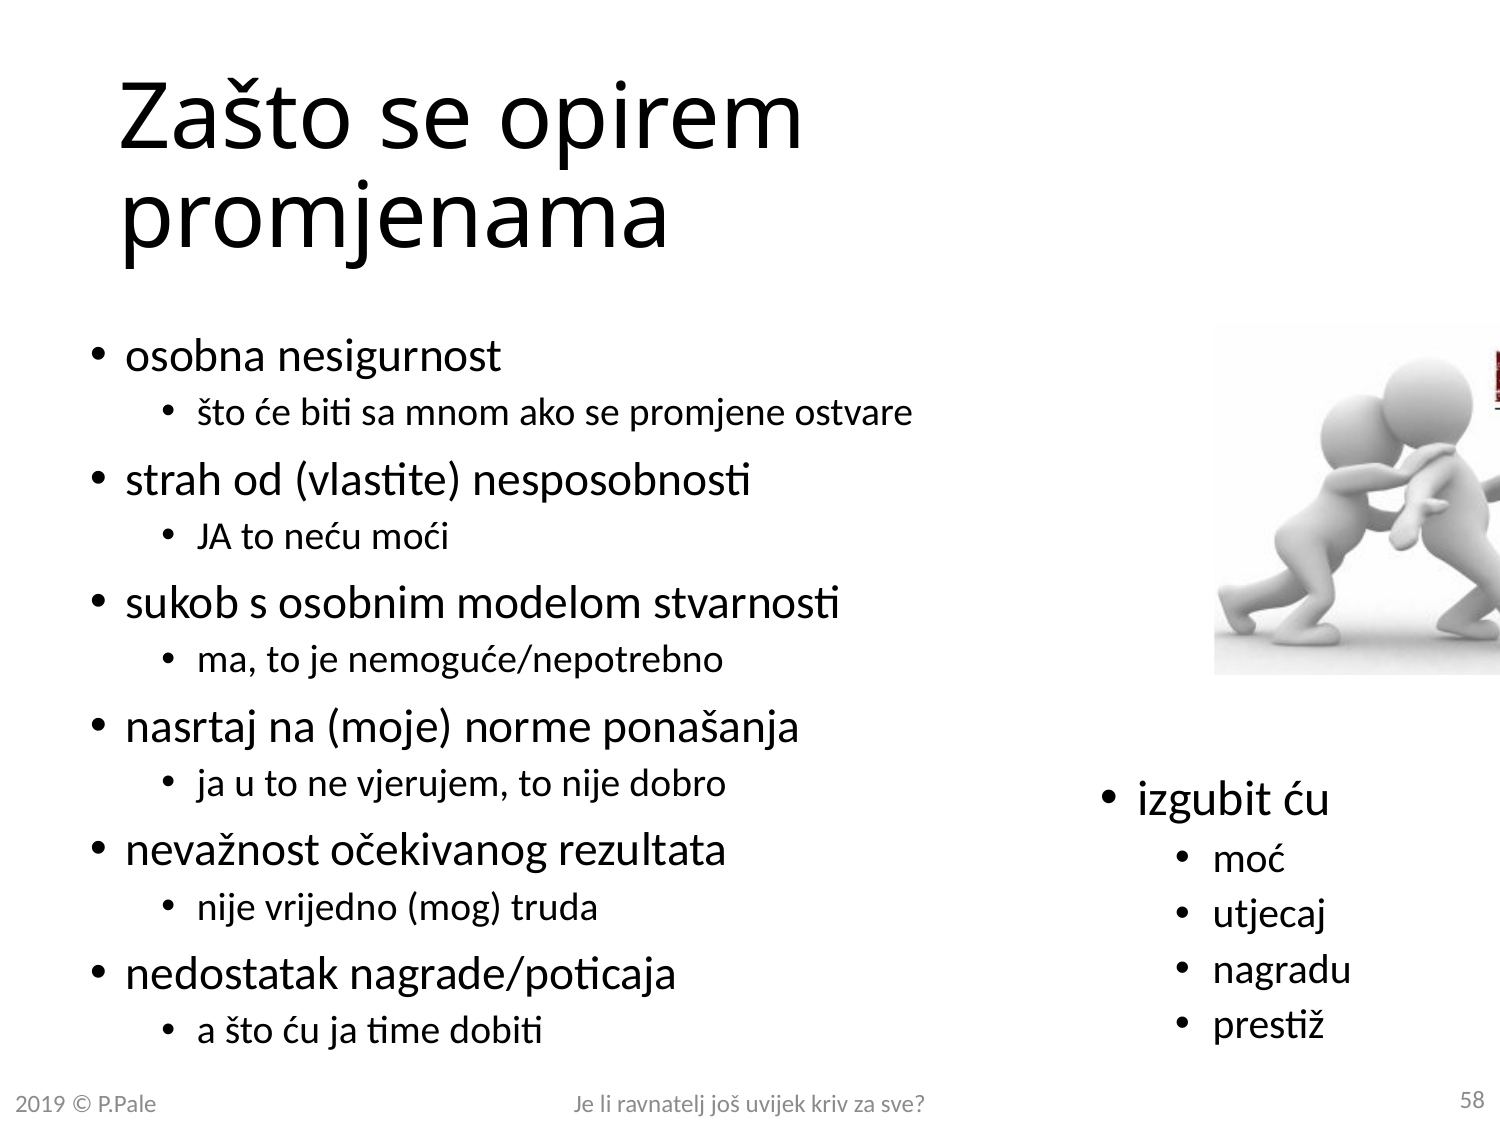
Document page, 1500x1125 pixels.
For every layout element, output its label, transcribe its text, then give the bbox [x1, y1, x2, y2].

footer Je li ravnatelj još uvijek kriv za sve? [496, 1072, 1004, 1125]
list izgubit ću moć utjecaj nagradu prestiž [1084, 764, 1500, 1125]
list osobna nesigurnost što će biti sa mnom ako se promjene ostvare strah od (vlastite) nesposobnosti JA to neću moći sukob s osobnim modelom stvarnosti ma, to je nemoguće/nepotrebno nasrtaj na (moje) norme ponašanja ja u to ne vjerujem, to nije dobro nevažnost očekivanog rezultata nije vrijedno (mog) truda nedostatak nagrade/poticaja a što ću ja time dobiti [75, 322, 1447, 1067]
picture [1214, 322, 1500, 675]
slide_number 58 [1162, 1069, 1500, 1125]
title Zašto se opirem promjenama [103, 59, 1397, 278]
slide_number 2019 © P.Pale [0, 1072, 338, 1125]
